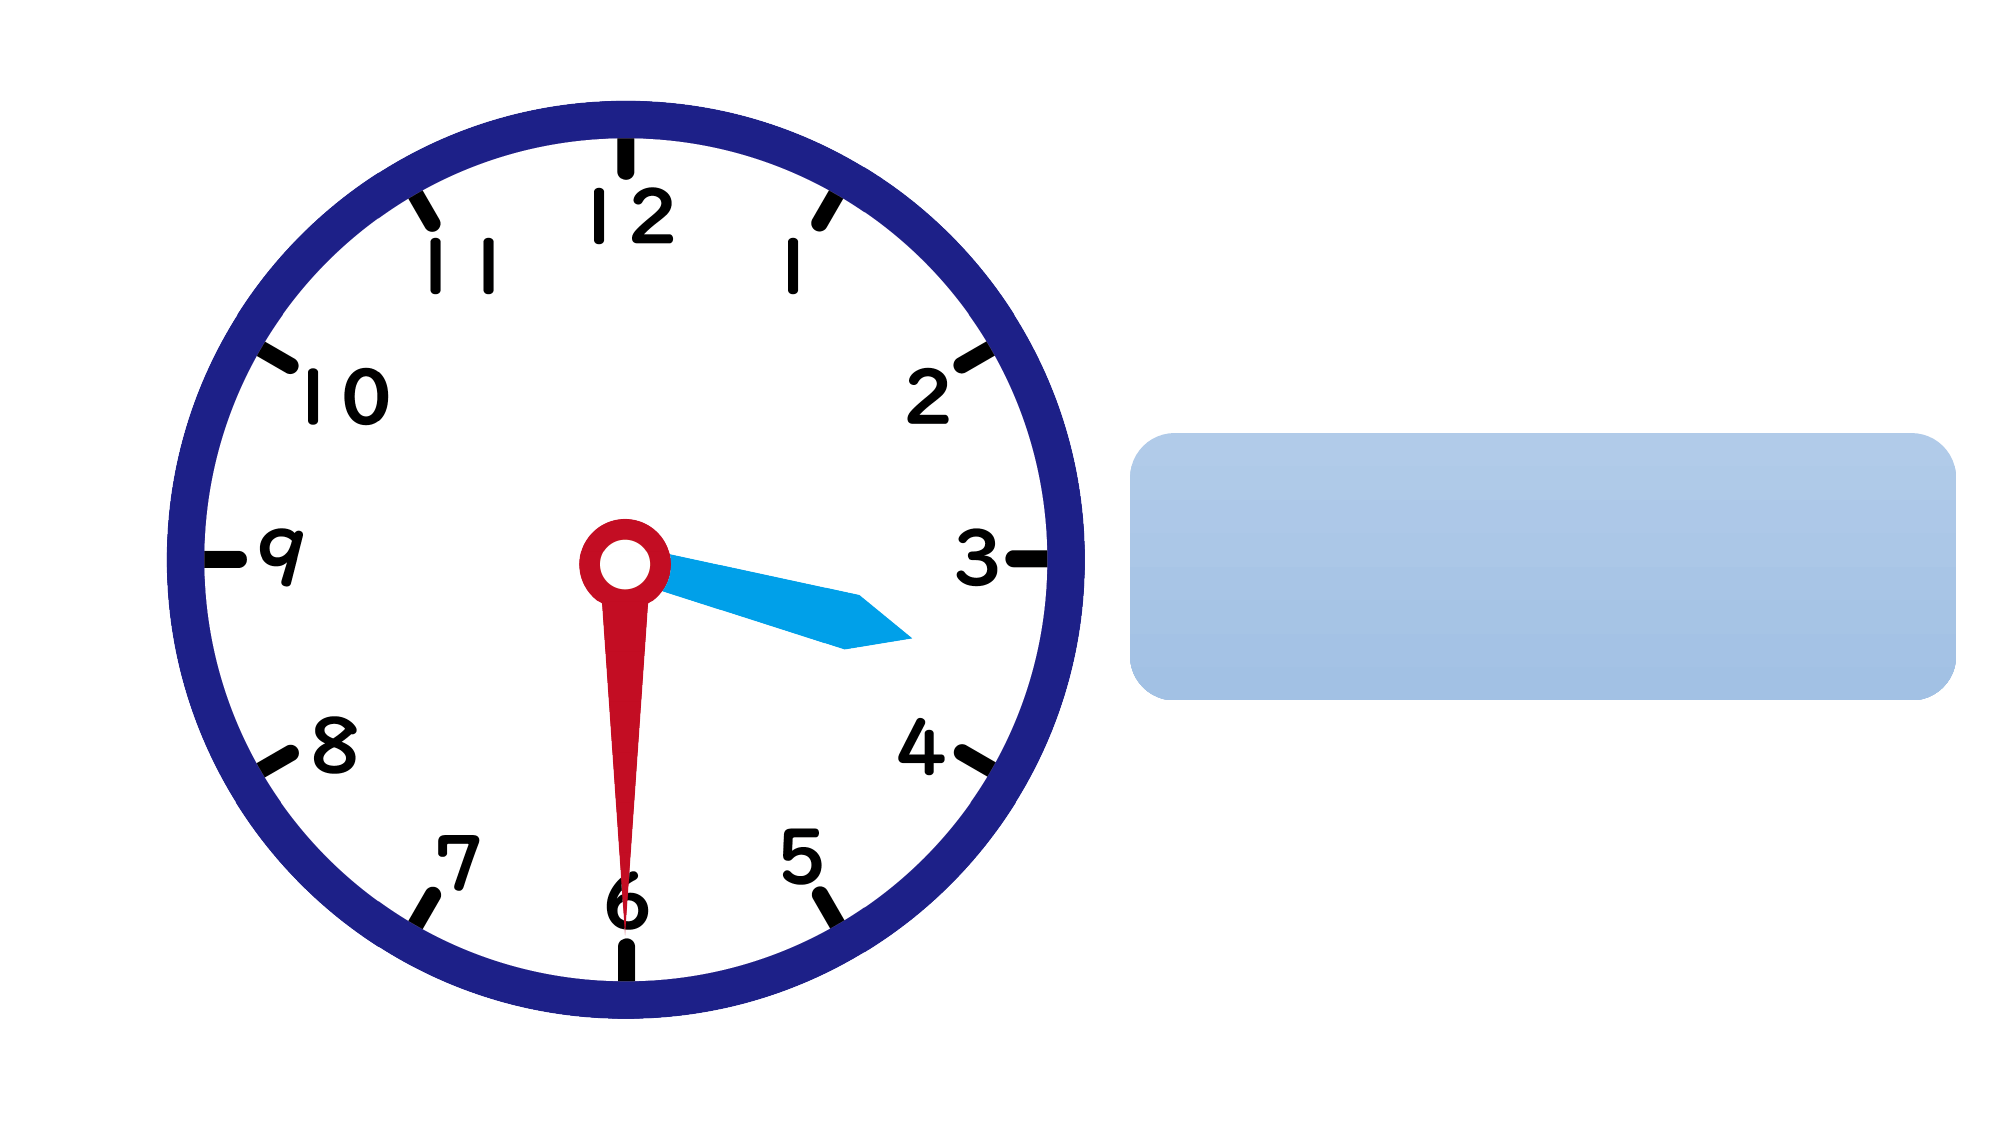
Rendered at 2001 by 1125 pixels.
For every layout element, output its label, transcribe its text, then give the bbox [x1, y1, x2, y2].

text_box 3じはん [1124, 471, 1853, 706]
text_box [1129, 432, 1957, 701]
picture [135, 70, 1108, 1047]
